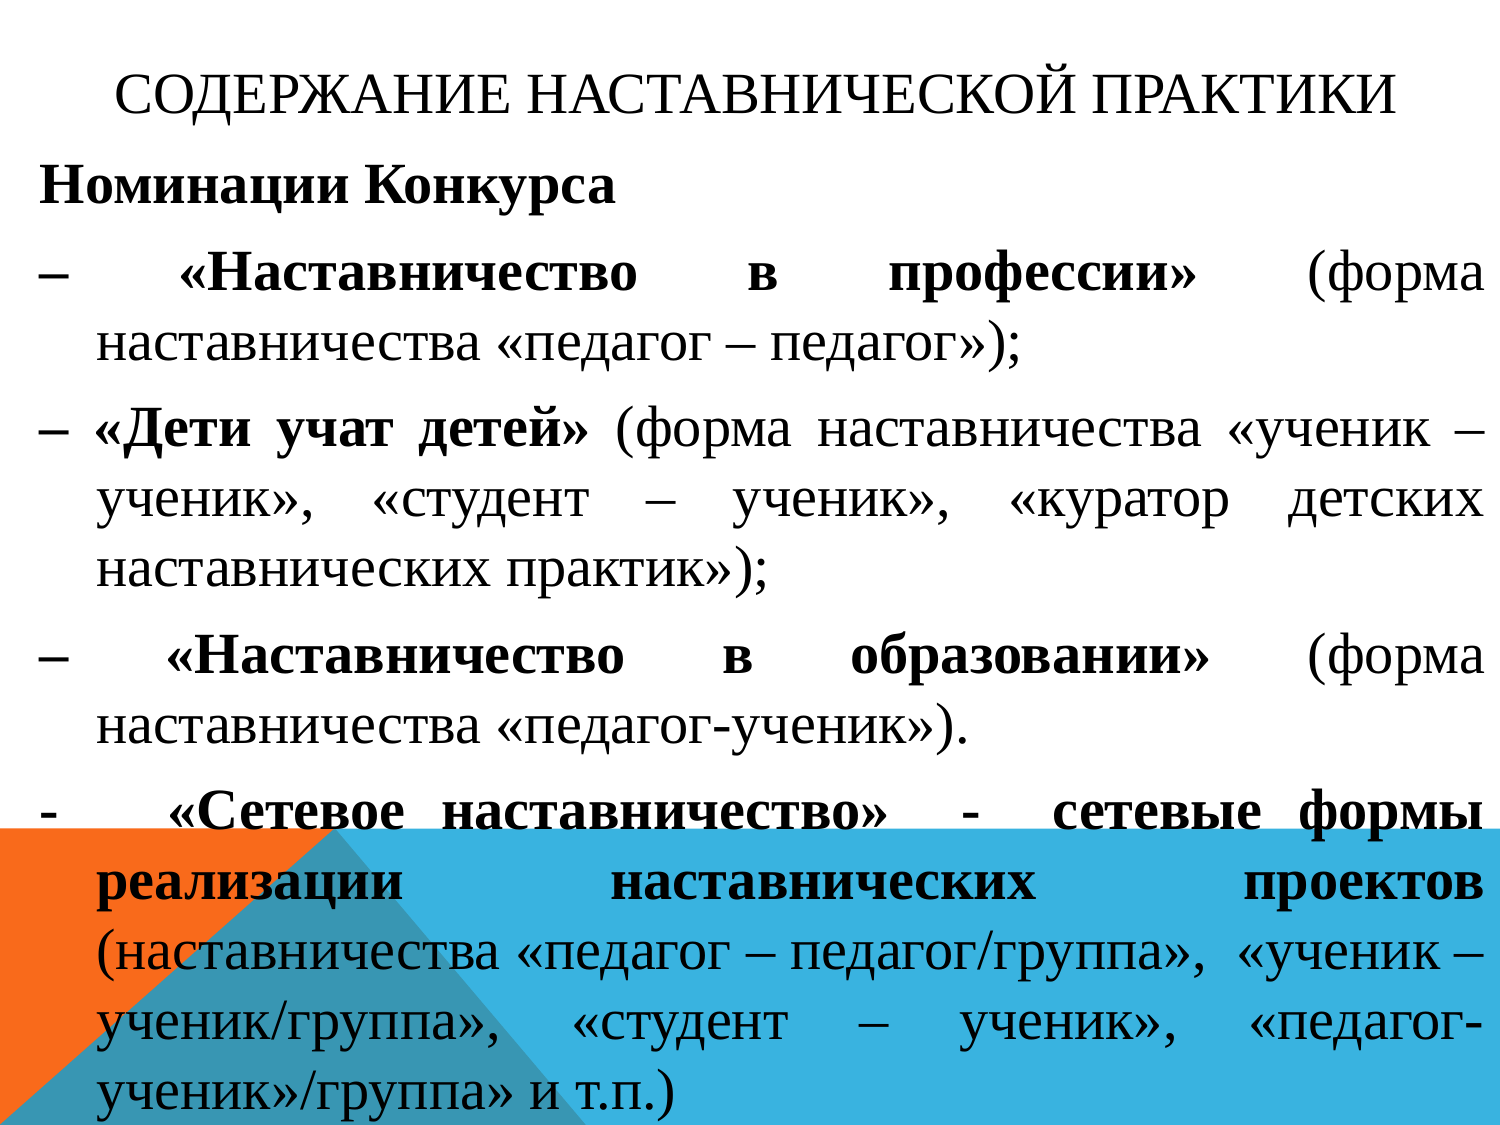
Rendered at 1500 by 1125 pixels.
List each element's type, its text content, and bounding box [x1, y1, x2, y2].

list Номинации Конкурса – «Наставничество в профессии» (форма наставничества «педагог – педагог»); – «Дети учат детей» (форма наставничества «ученик – ученик», «студент – ученик», «куратор детских наставнических практик»); – «Наставничество в образовании» (форма наставничества «педагог-ученик»). - «Сетевое наставничество» - сетевые формы реализации наставнических проектов (наставничества «педагог – педагог/группа», «ученик – ученик/группа», «студент – ученик», «педагог-ученик»/группа» и т.п.) [24, 137, 1500, 1005]
title Содержание наставнической практики [99, 37, 1450, 137]
